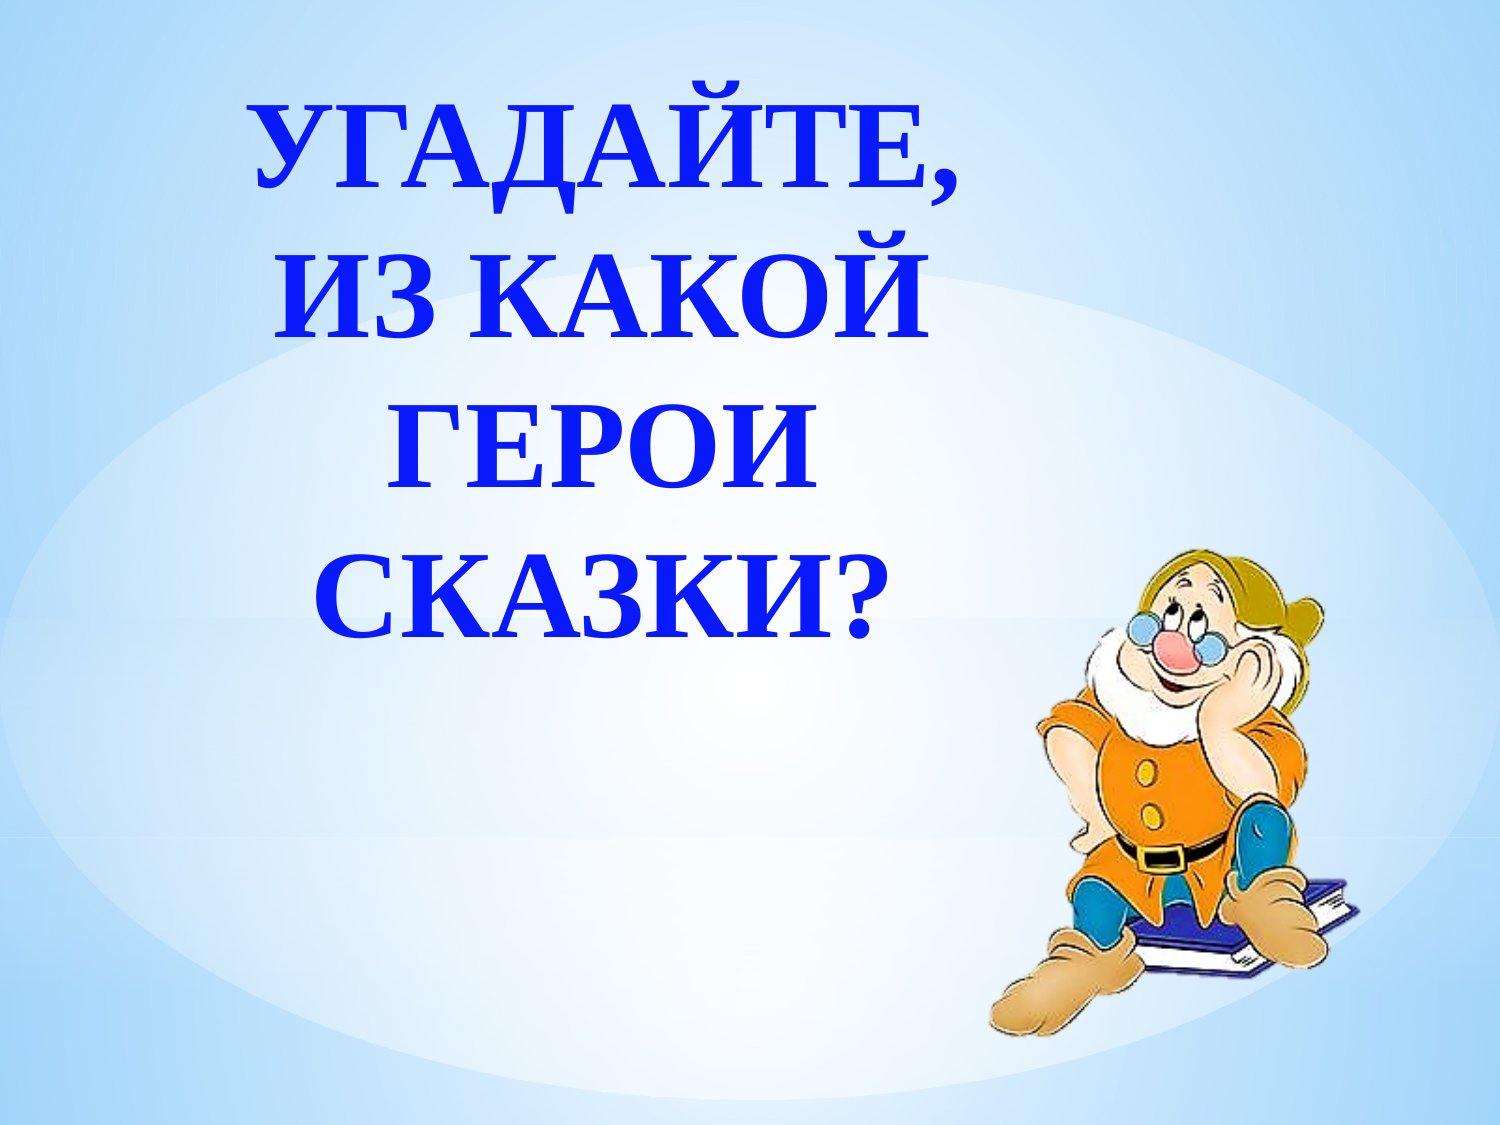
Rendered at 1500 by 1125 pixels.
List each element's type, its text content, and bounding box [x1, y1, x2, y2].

picture [966, 503, 1398, 1054]
text_box УГАДАЙТЕ, ИЗ КАКОЙ ГЕРОИ СКАЗКИ? [76, 54, 1161, 670]
